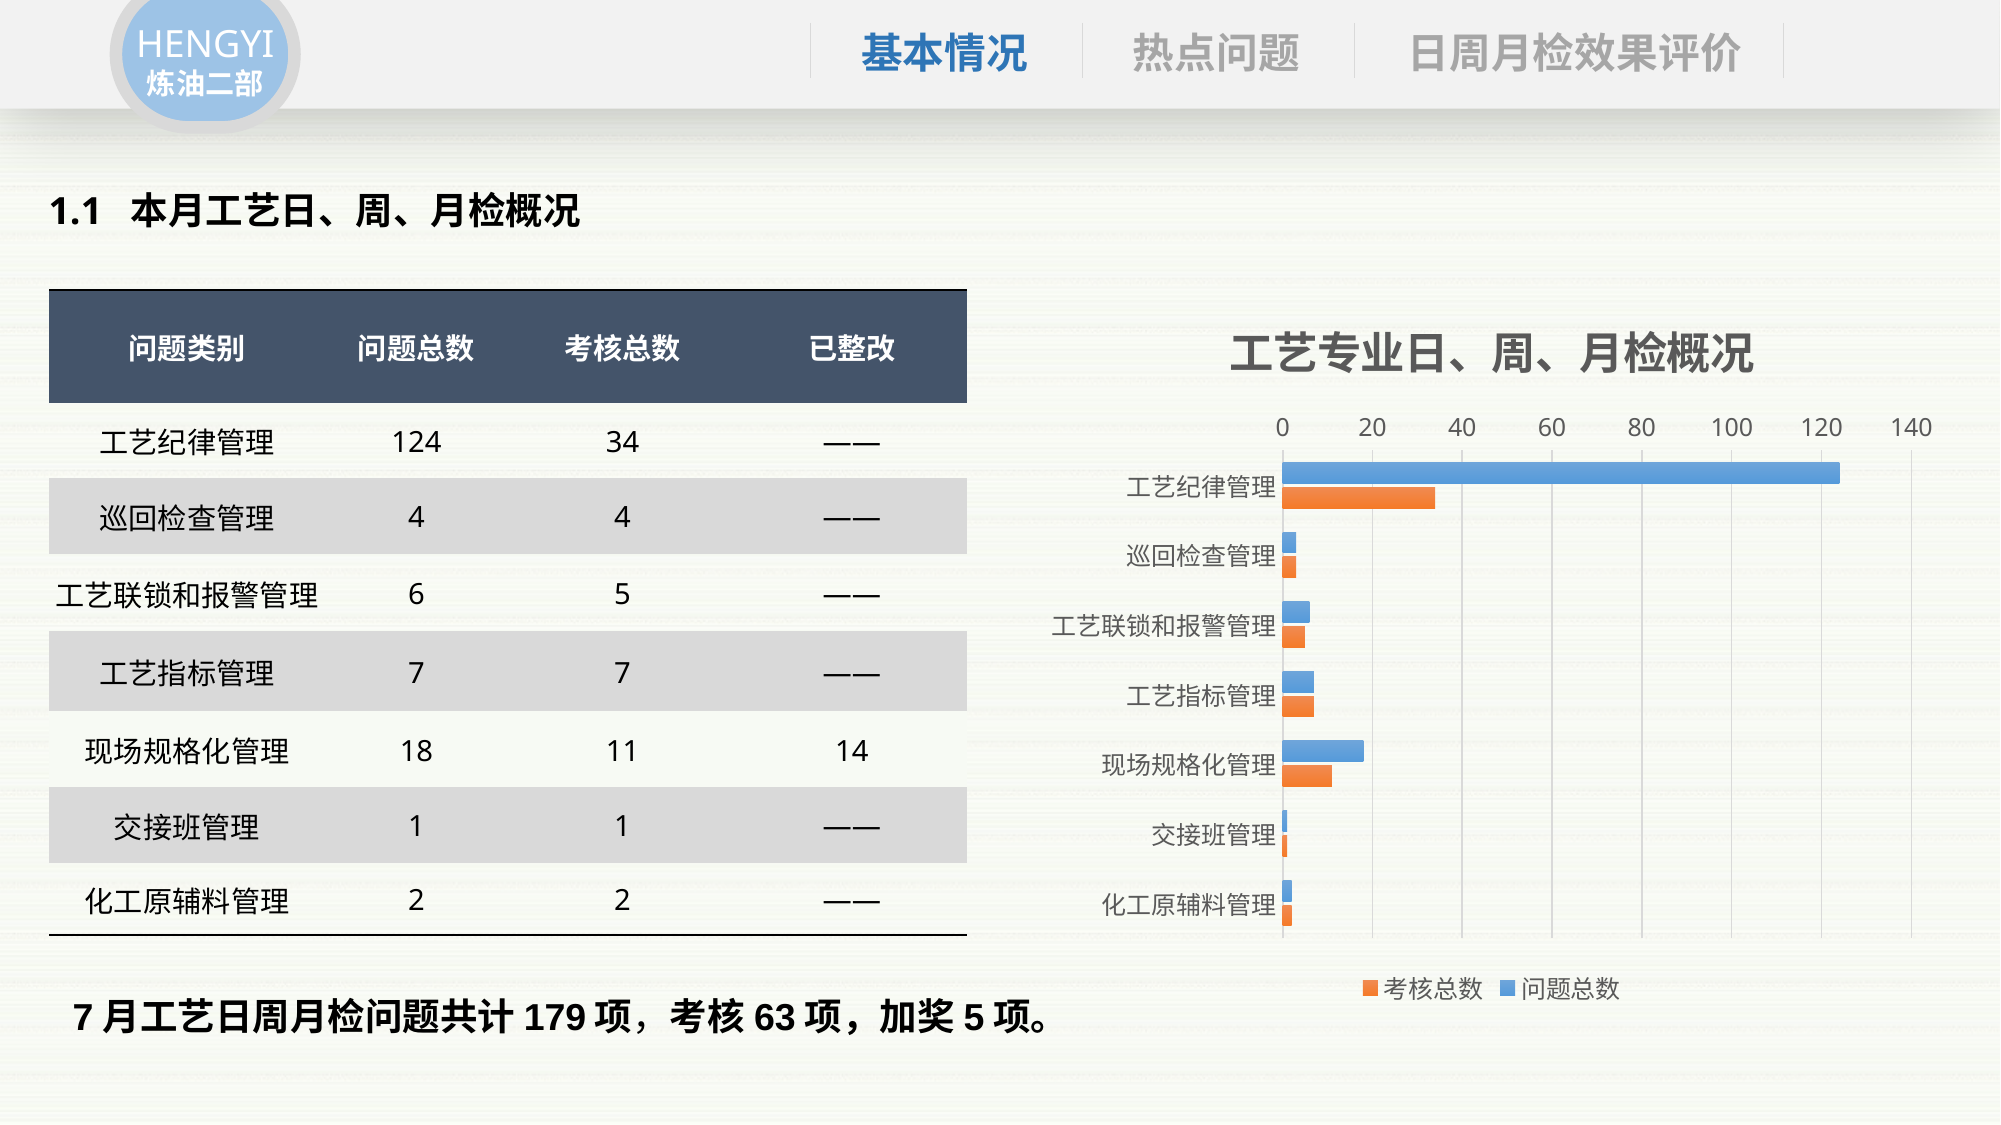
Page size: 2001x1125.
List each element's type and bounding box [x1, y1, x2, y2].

picture [0, 0, 2000, 1125]
chart [1033, 283, 1951, 1013]
